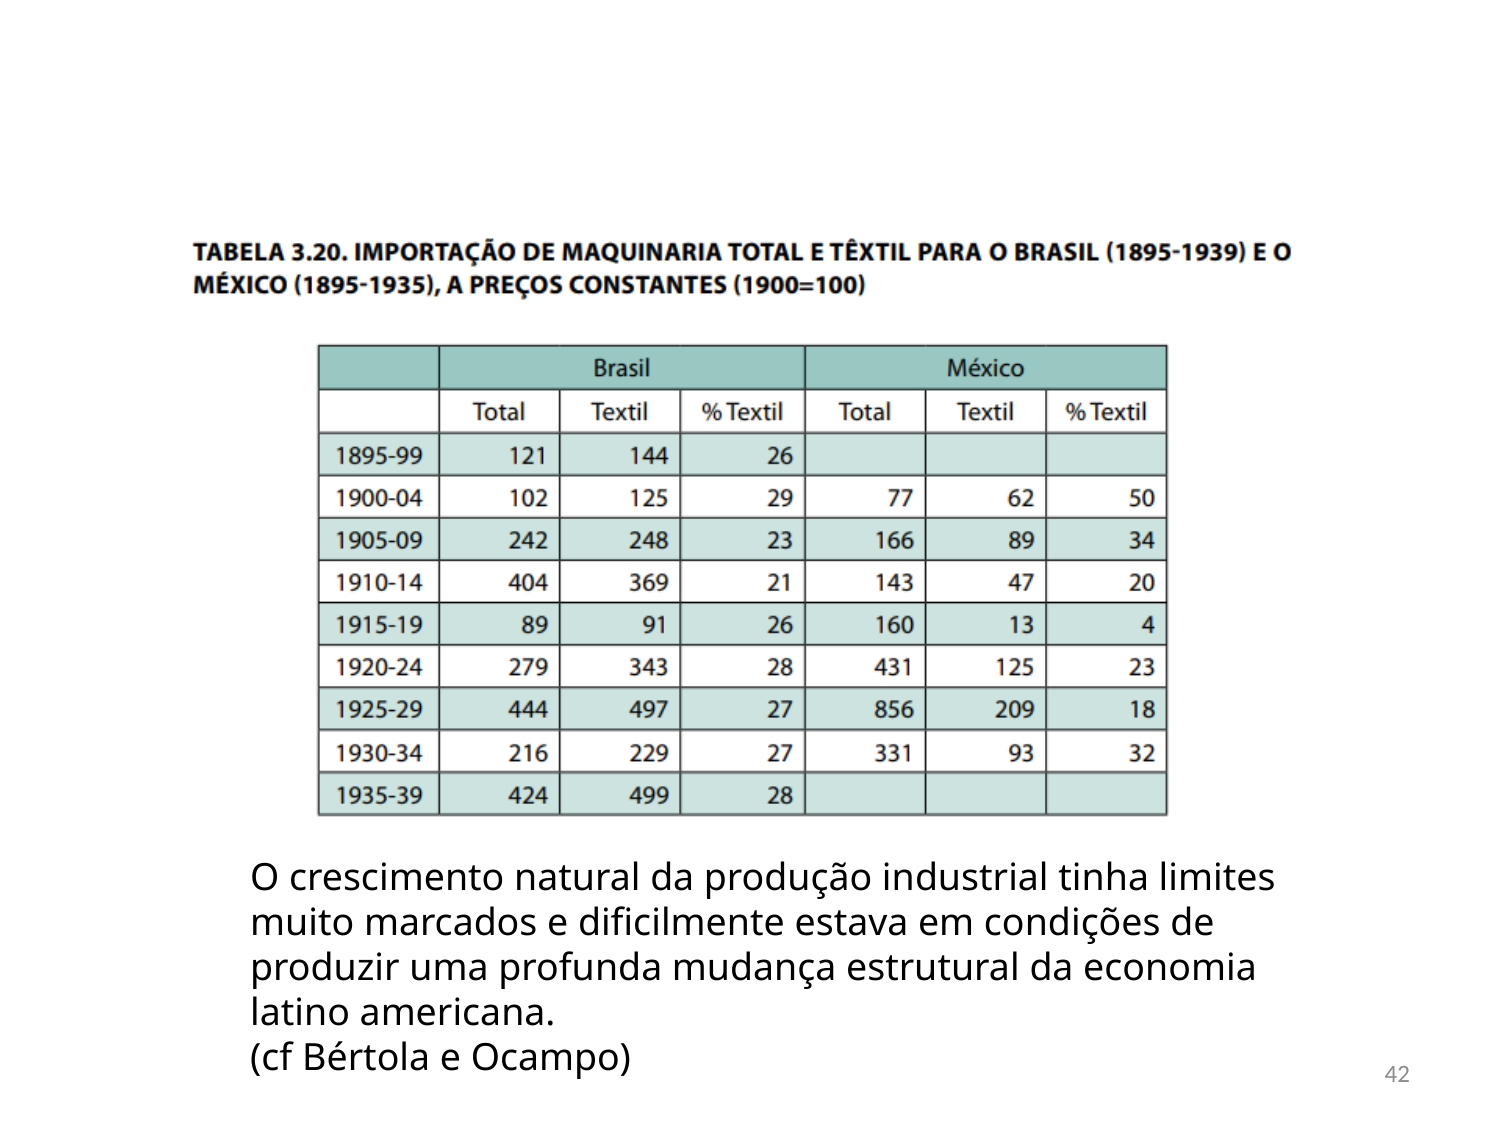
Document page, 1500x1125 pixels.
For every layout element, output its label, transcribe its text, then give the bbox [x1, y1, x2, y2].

slide_number 42 [1350, 1042, 1425, 1103]
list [187, 231, 1303, 829]
text_box O crescimento natural da produção industrial tinha limites muito marcados e dificilmente estava em condições de produzir uma profunda mudança estrutural da economia latino americana. (cf Bértola e Ocampo) [235, 845, 1350, 1125]
